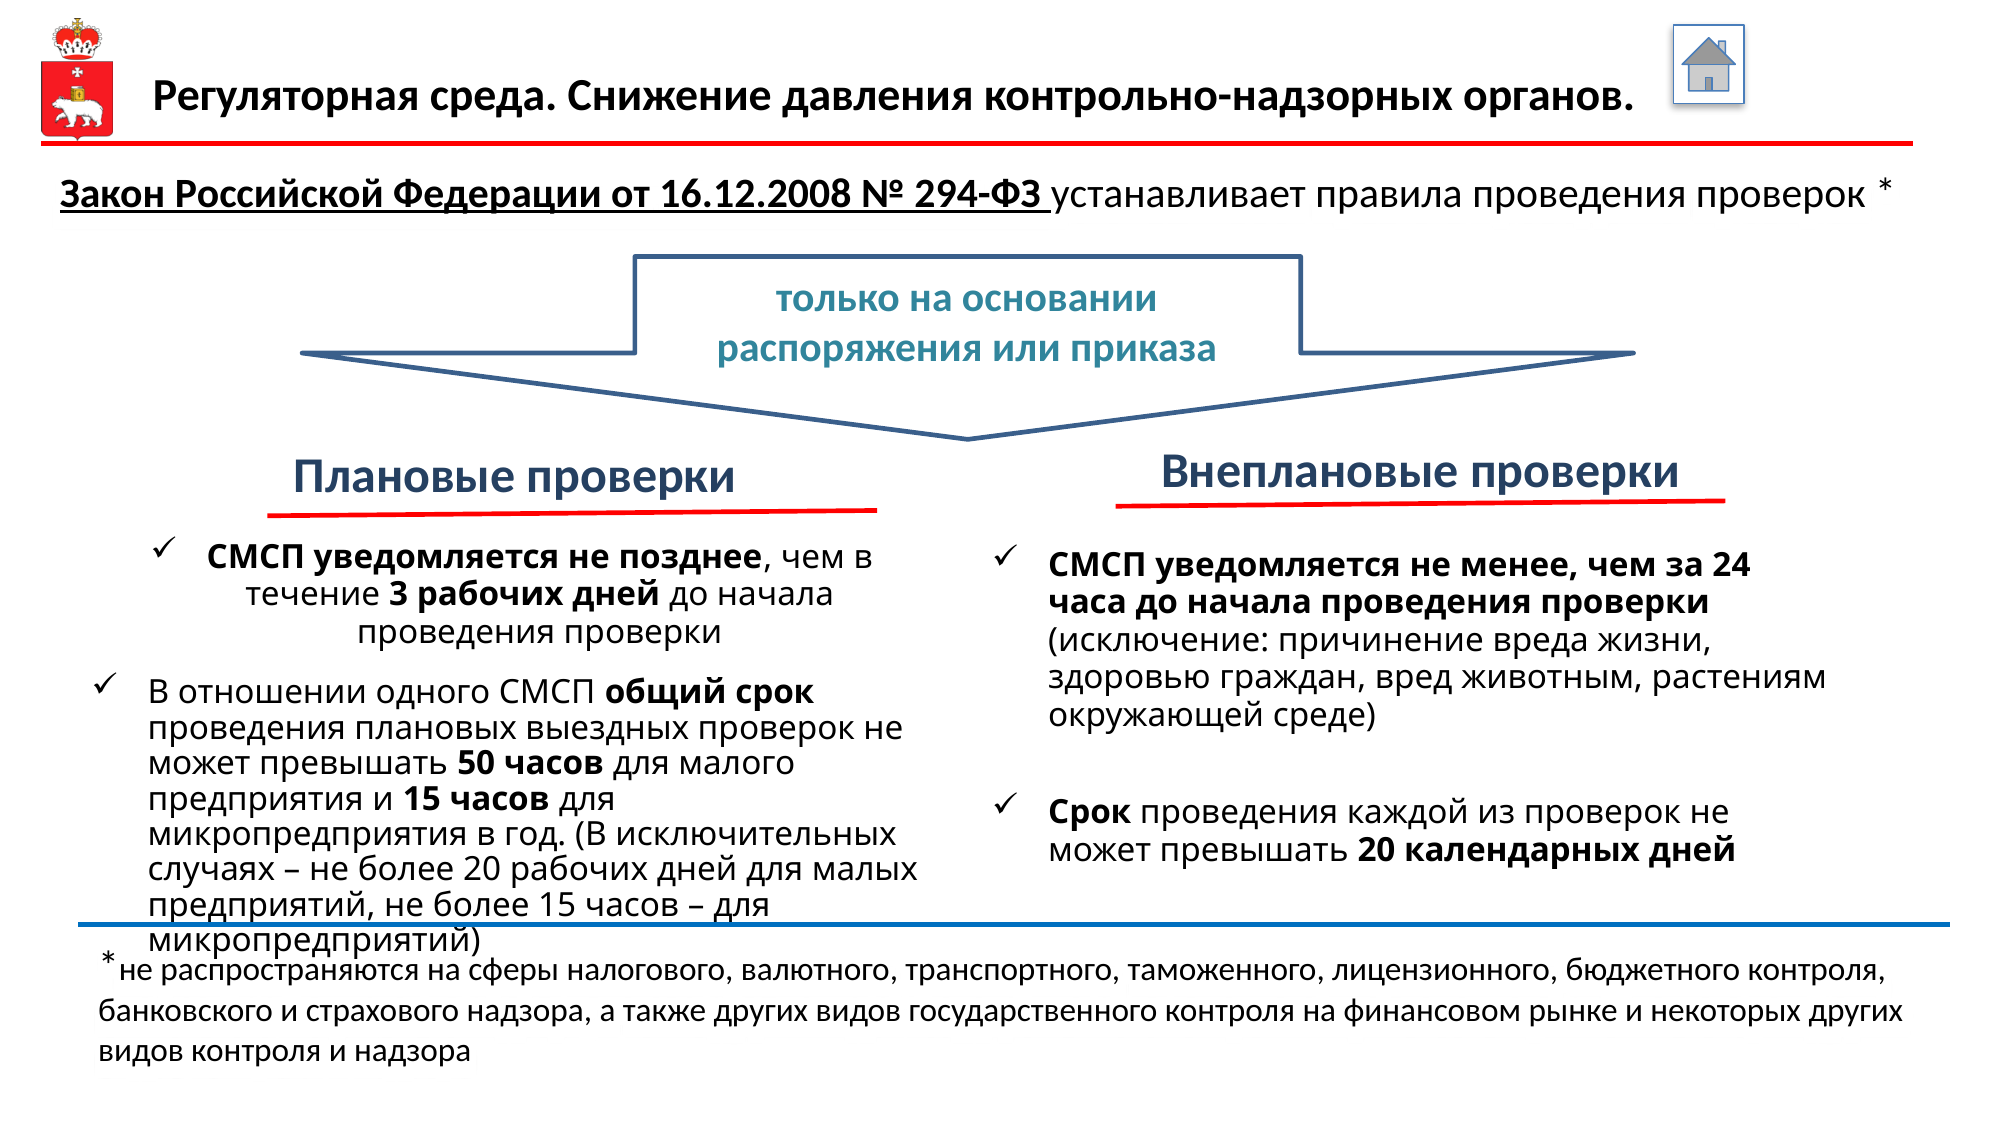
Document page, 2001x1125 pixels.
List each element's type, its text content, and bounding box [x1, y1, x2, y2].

text_box СМСП уведомляется не менее, чем за 24 часа до начала проведения проверки (исключение: причинение вреда жизни, здоровью граждан, вред животным, растениям окружающей среде) Срок проведения каждой из проверок не может превышать 20 календарных дней [977, 537, 1853, 876]
text_box Регуляторная среда. Снижение давления контрольно-надзорных органов. [138, 64, 1891, 127]
text_box Плановые проверки [169, 434, 861, 510]
text_box [1673, 24, 1745, 104]
text_box Закон Российской Федерации от 16.12.2008 № 294-ФЗ устанавливает правила проведения проверок * [41, 154, 1928, 235]
text_box *не распространяются на сферы налогового, валютного, транспортного, таможенного, лицензионного, бюджетного контроля, банковского и страхового надзора, а также других видов государственного контроля на финансовом рынке и некоторых других видов контроля и надзора [76, 928, 1963, 1061]
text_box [267, 510, 878, 516]
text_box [1115, 500, 1726, 507]
picture [40, 18, 113, 141]
text_box [299, 254, 1636, 442]
text_box СМСП уведомляется не позднее, чем в течение 3 рабочих дней до начала проведения проверки В отношении одного СМСП общий срок проведения плановых выездных проверок не может превышать 50 часов для малого предприятия и 15 часов для микропредприятия в год. (В исключительных случаях – не более 20 рабочих дней для малых предприятий, не более 15 часов – для микропредприятий) [76, 530, 947, 966]
text_box Внеплановые проверки [1075, 430, 1766, 506]
